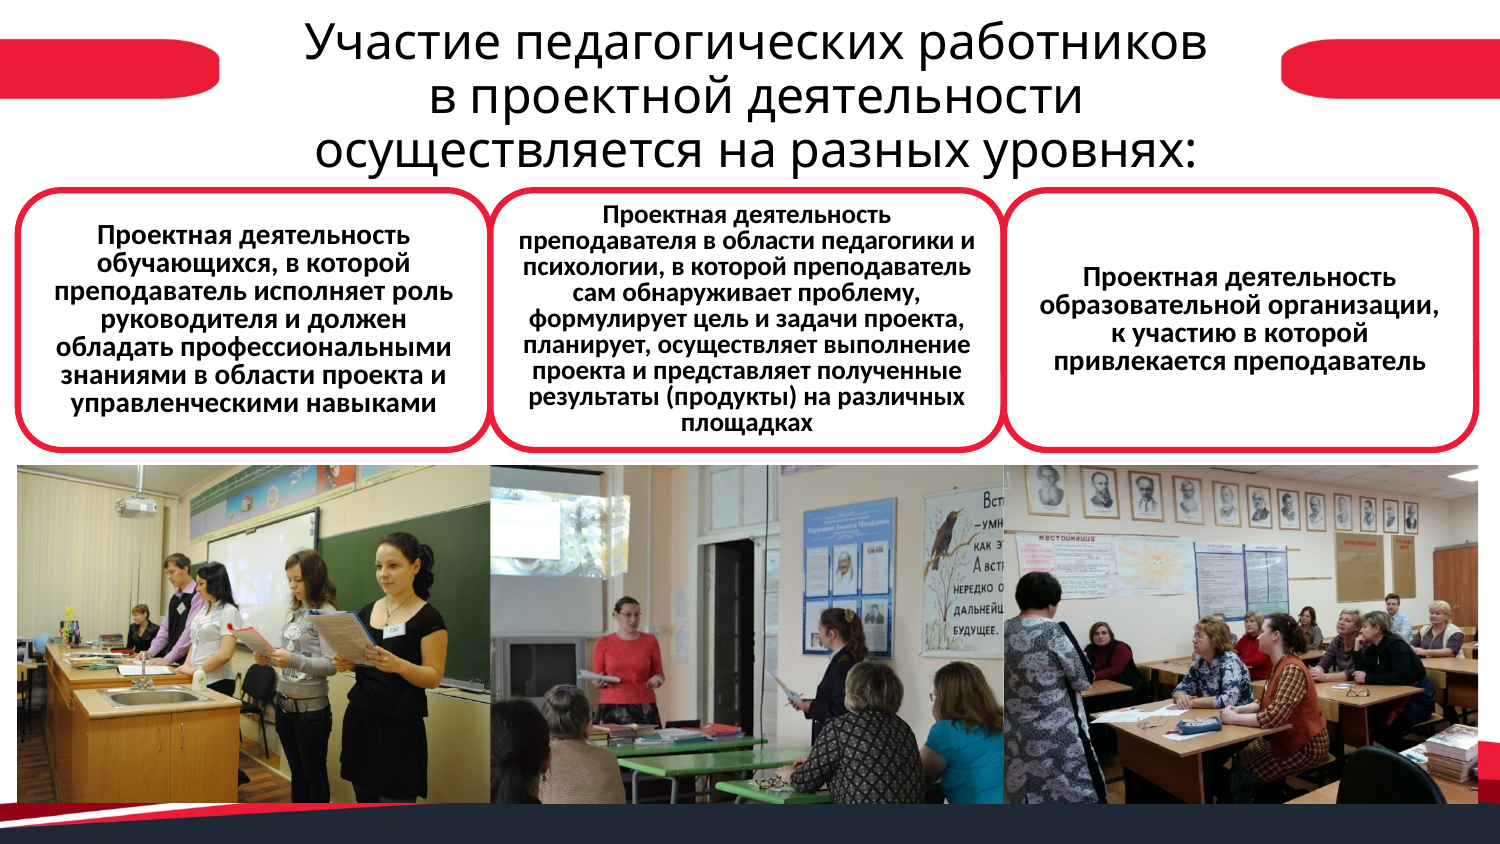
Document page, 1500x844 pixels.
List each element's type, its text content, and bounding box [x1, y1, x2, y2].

title Участие педагогических работников в проектной деятельности осуществляется на разных уровнях: [134, 15, 1380, 179]
text_box Проектная деятельность образовательной организации, к участию в которой привлекается преподаватель [1002, 189, 1478, 451]
text_box Проектная деятельность обучающихся, в которой преподаватель исполняет роль руководителя и должен обладать профессиональными знаниями в области проекта и управленческими навыками [16, 189, 490, 451]
text_box Проектная деятельность преподавателя в области педагогики и психологии, в которой преподаватель сам обнаруживает проблему, формулирует цель и задачи проекта, планирует, осуществляет выполнение проекта и представляет полученные результаты (продукты) на различных площадках [489, 189, 1004, 451]
picture [0, 0, 1500, 844]
